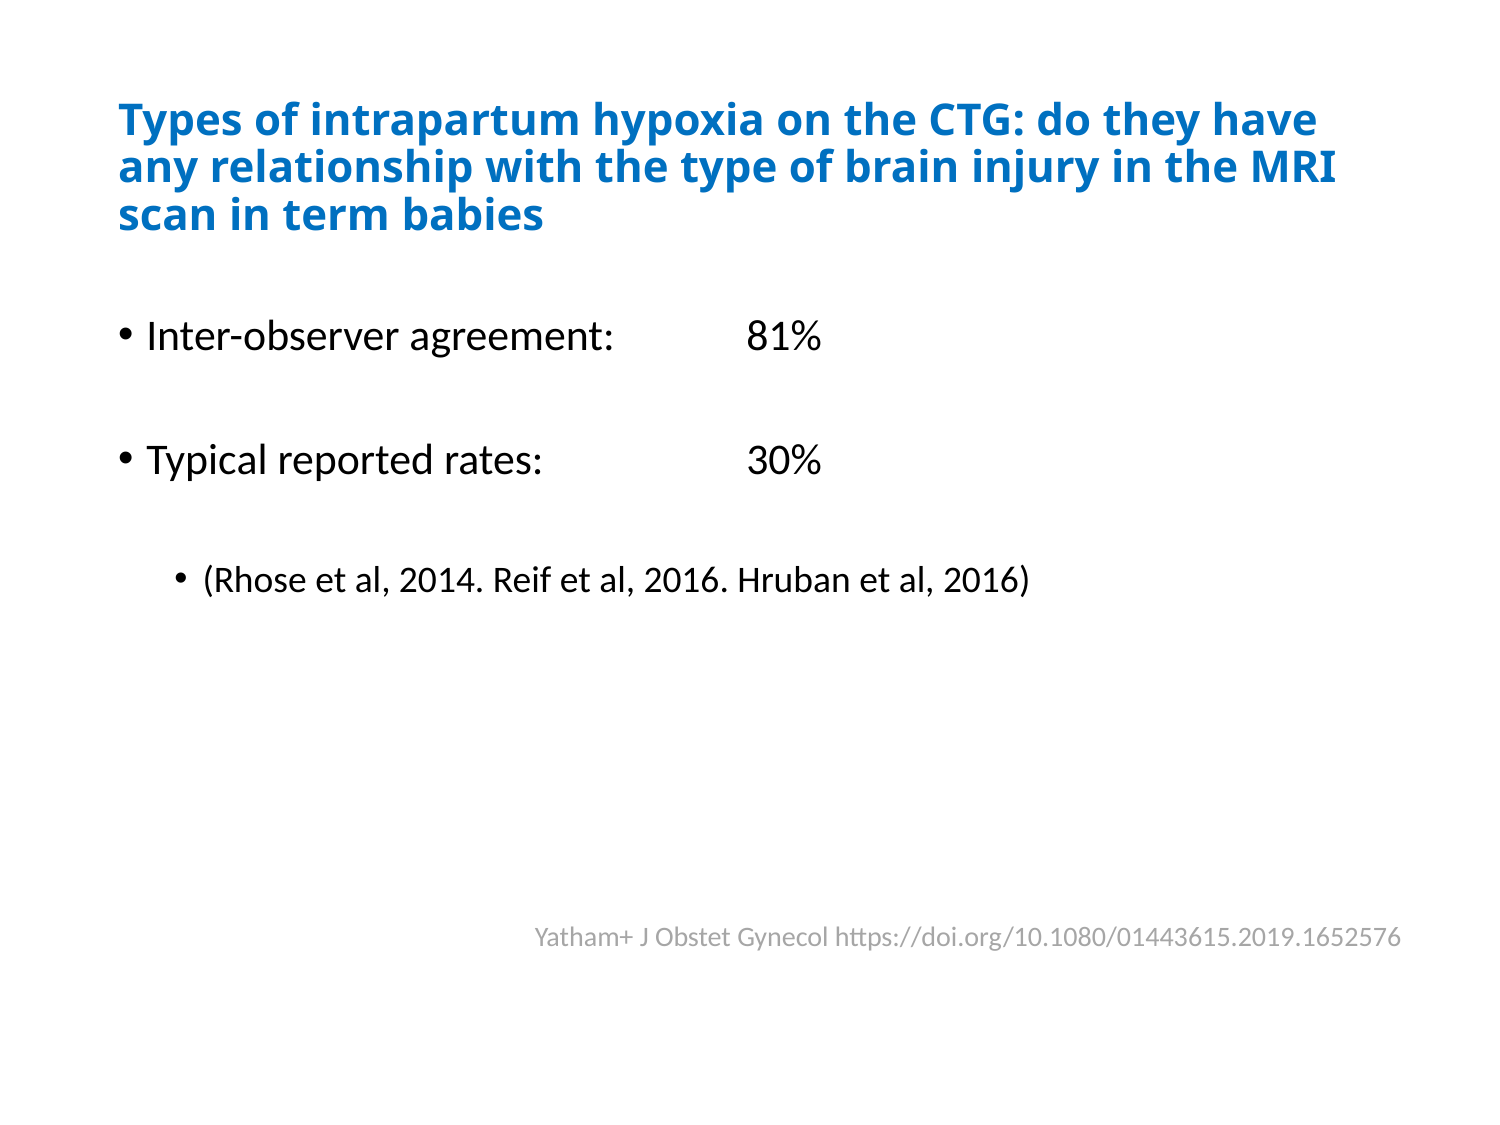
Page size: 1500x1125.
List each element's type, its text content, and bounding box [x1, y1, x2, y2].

text_box Yatham+ J Obstet Gynecol https://doi.org/10.1080/01443615.2019.1652576 [499, 911, 1418, 960]
title Types of intrapartum hypoxia on the CTG: do they have any relationship with the type of brain injury in the MRI scan in term babies [103, 59, 1397, 278]
list Inter-observer agreement: 81% Typical reported rates: 30% (Rhose et al, 2014. Reif et al, 2016. Hruban et al, 2016) [103, 299, 1397, 1014]
